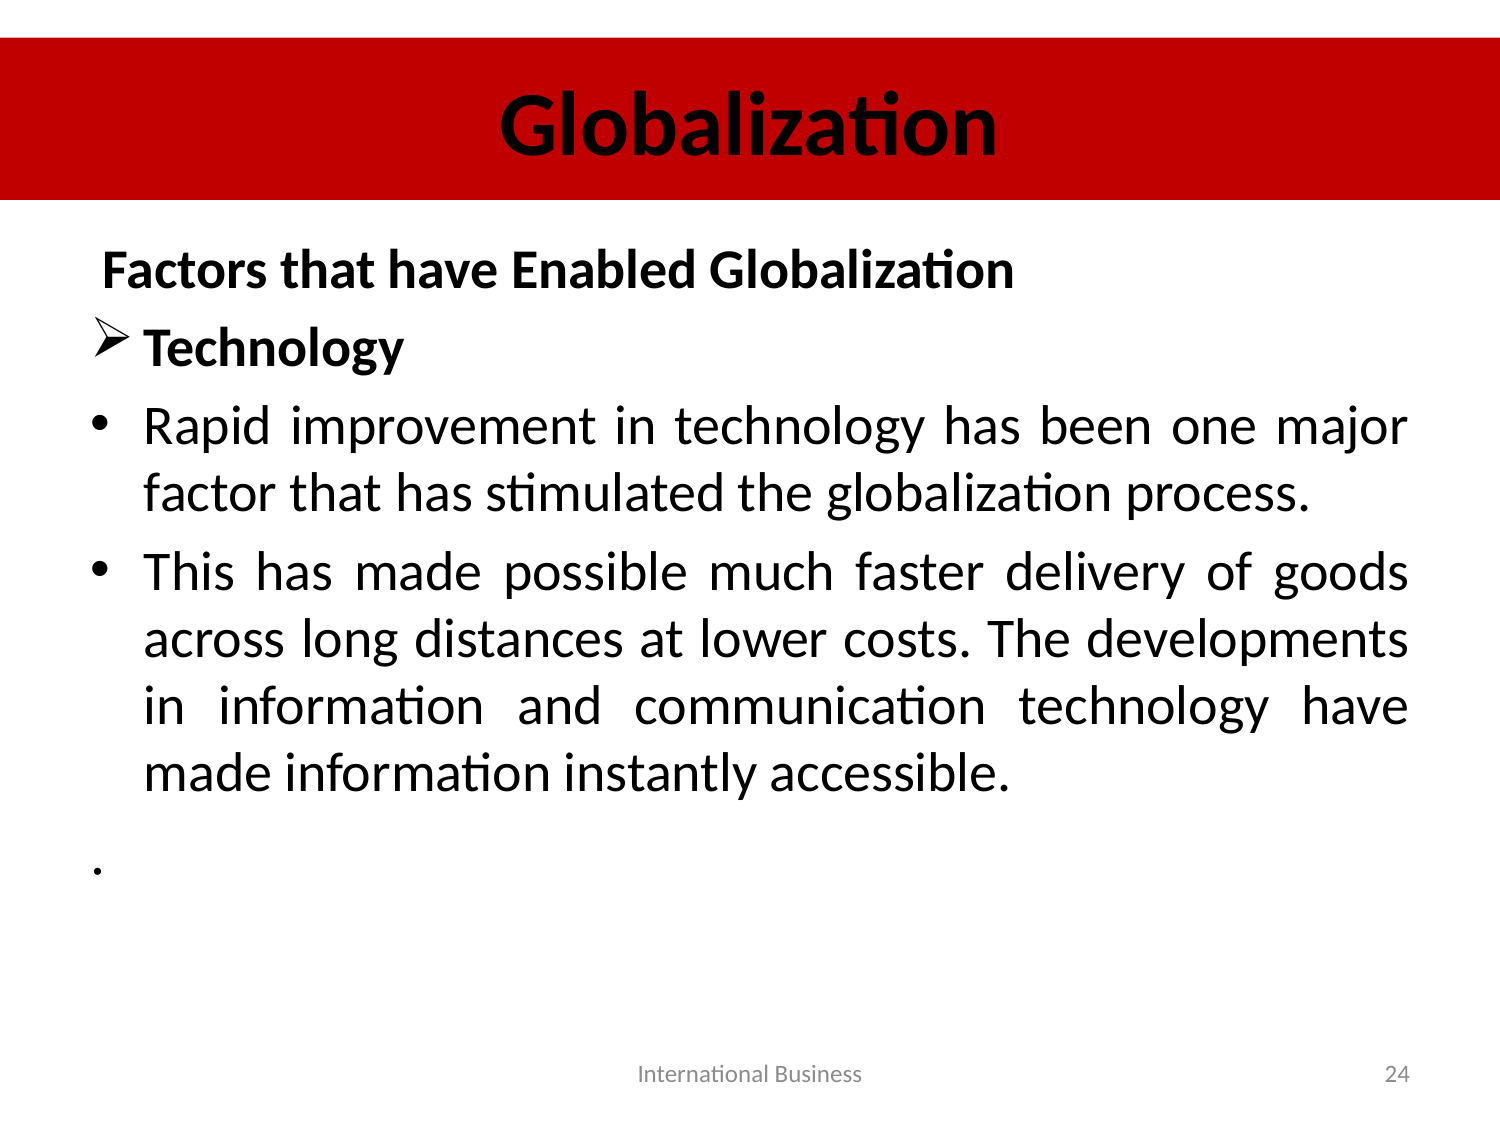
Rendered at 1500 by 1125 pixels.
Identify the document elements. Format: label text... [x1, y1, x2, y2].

footer International Business [512, 1042, 988, 1103]
list Factors that have Enabled Globalization Technology Rapid improvement in technology has been one major factor that has stimulated the globalization process. This has made possible much faster delivery of goods across long distances at lower costs. The developments in information and communication technology have made information instantly accessible. . [75, 224, 1425, 1005]
slide_number 24 [1074, 1042, 1425, 1103]
title Globalization [0, 37, 1500, 200]
